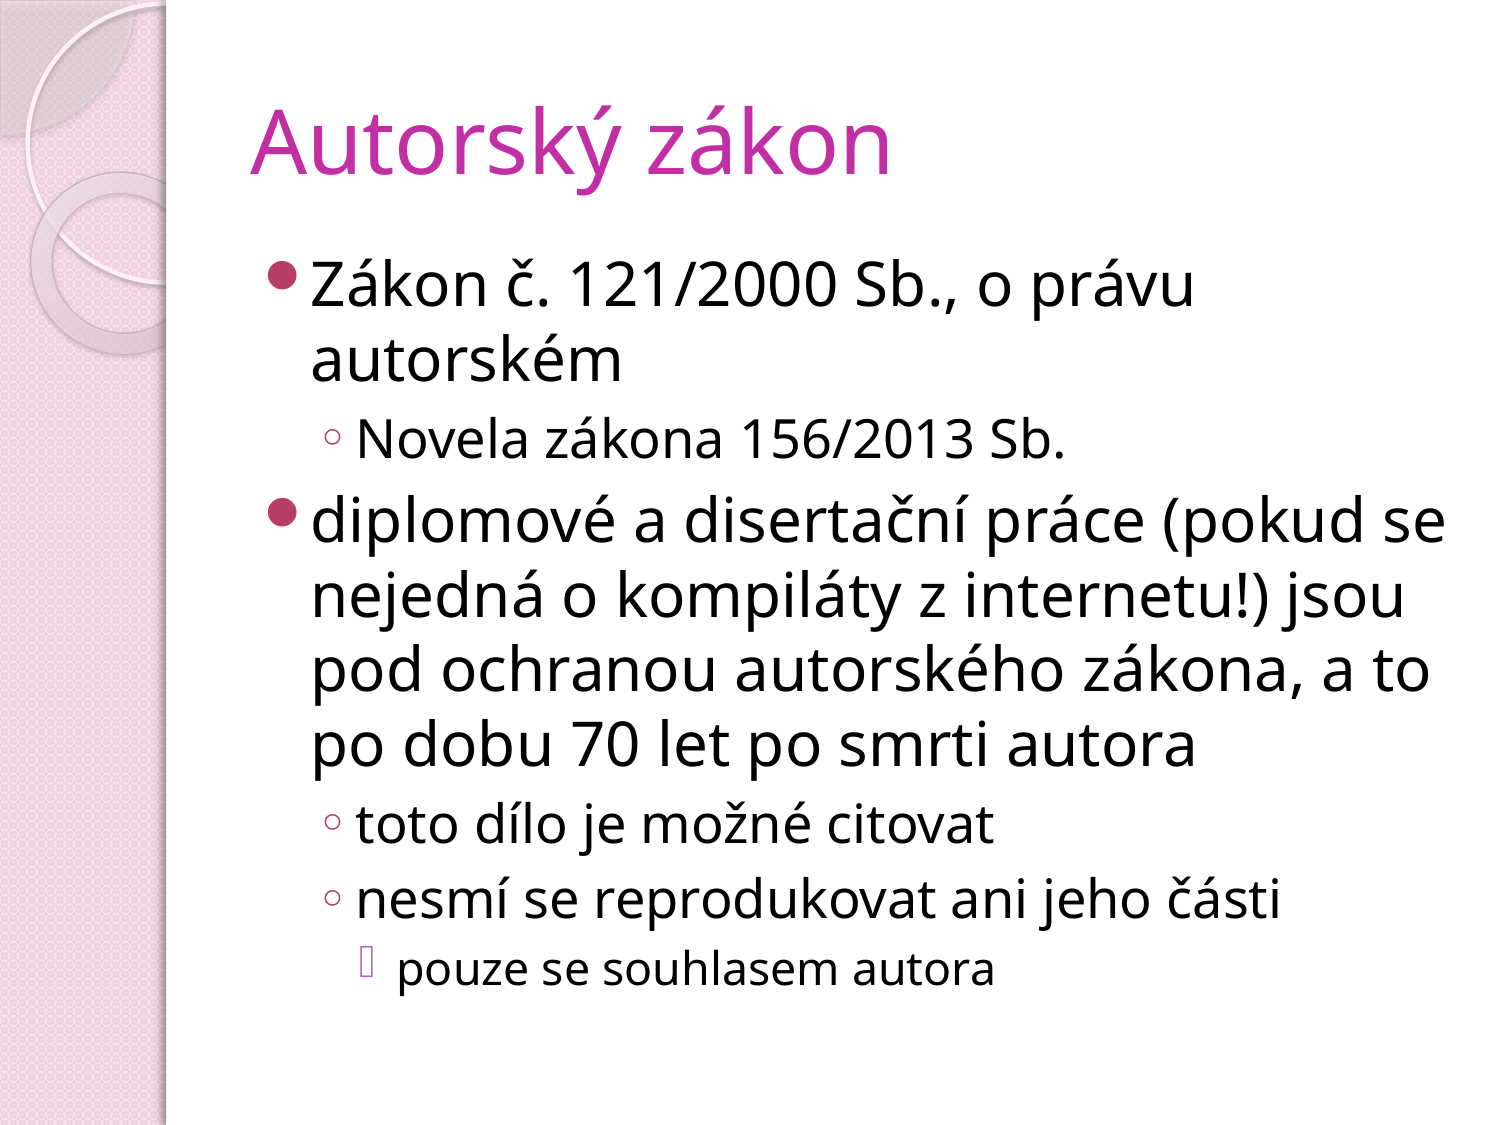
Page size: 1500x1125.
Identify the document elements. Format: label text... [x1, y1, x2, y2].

title Autorský zákon [235, 45, 1466, 233]
list Zákon č. 121/2000 Sb., o právu autorském Novela zákona 156/2013 Sb. diplomové a disertační práce (pokud se nejedná o kompiláty z internetu!) jsou pod ochranou autorského zákona, a to po dobu 70 let po smrti autora toto dílo je možné citovat nesmí se reprodukovat ani jeho části pouze se souhlasem autora [235, 237, 1466, 1025]
